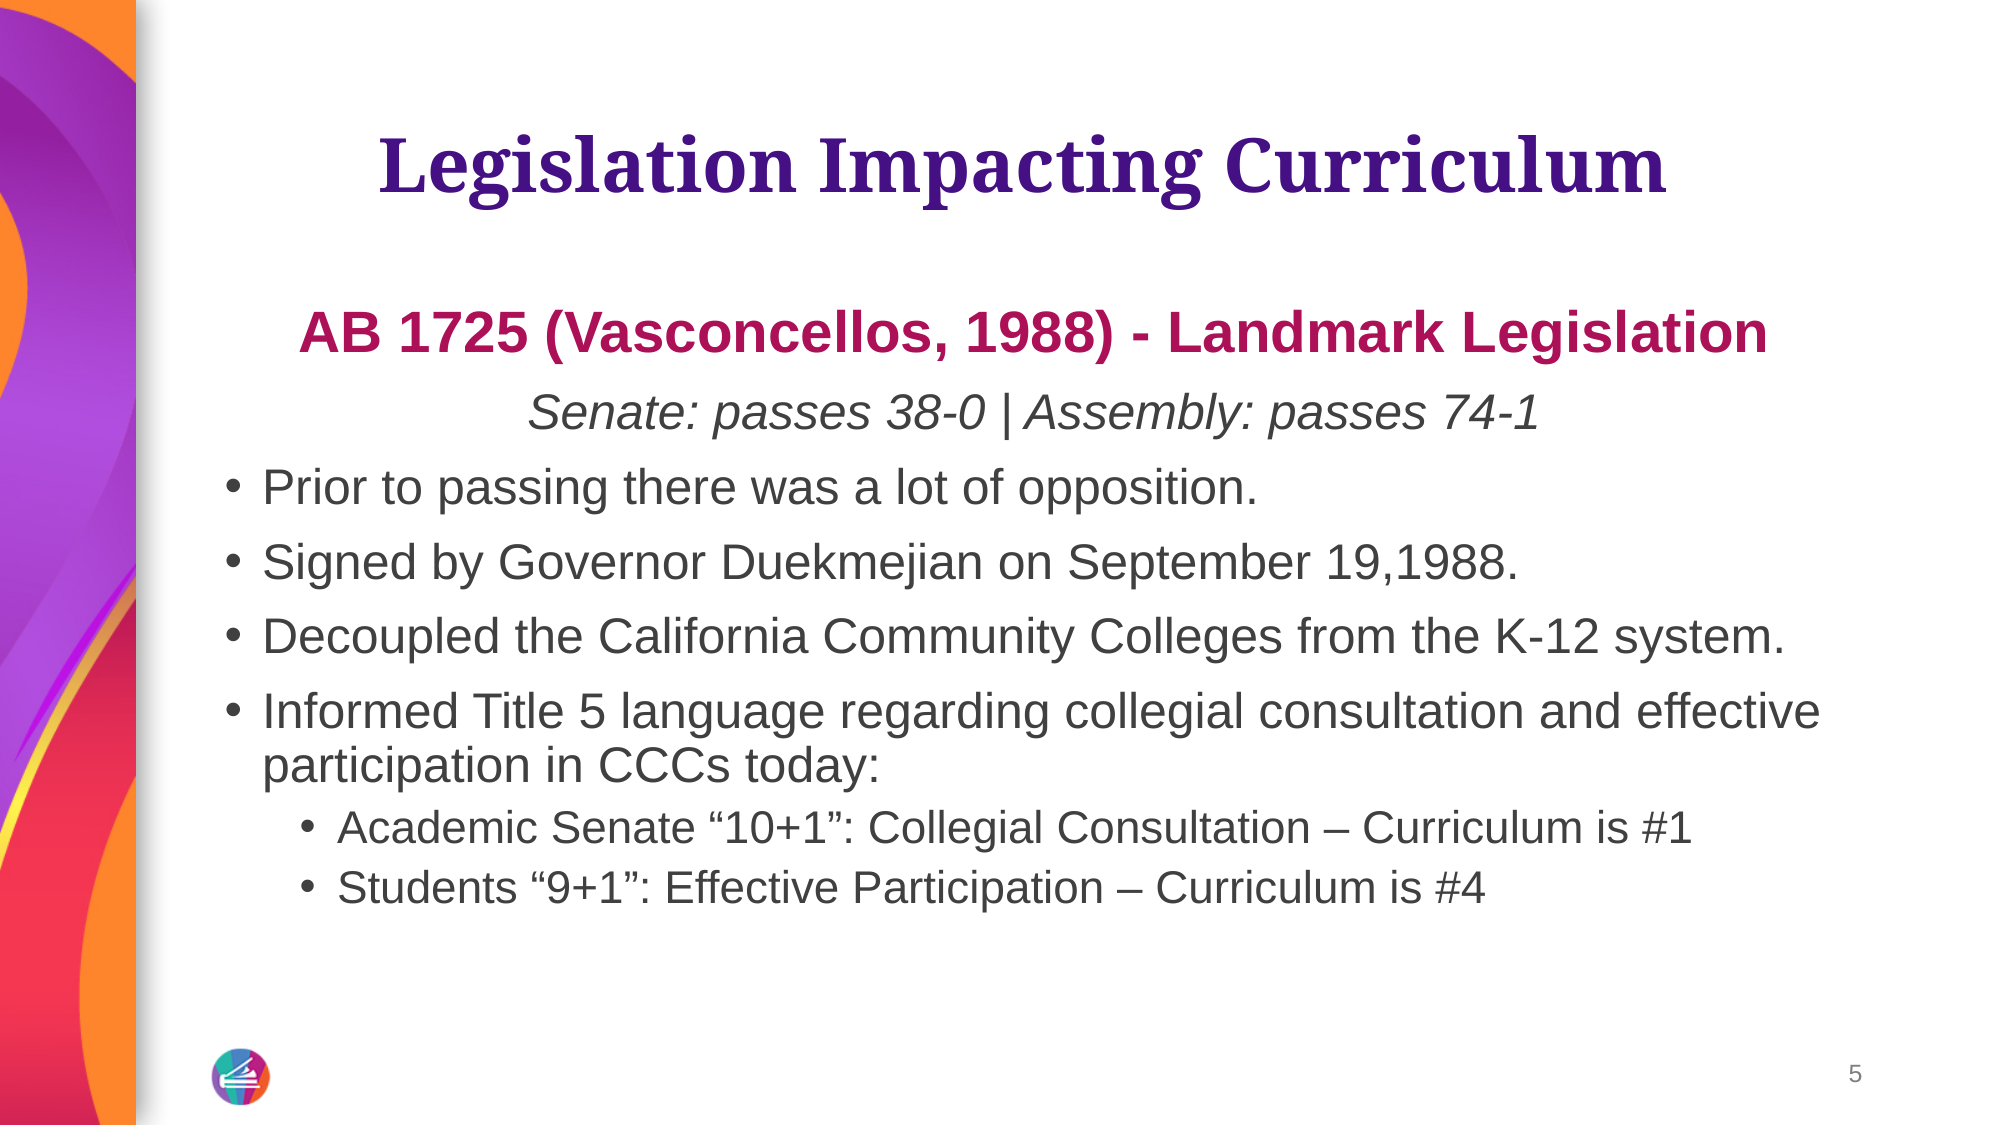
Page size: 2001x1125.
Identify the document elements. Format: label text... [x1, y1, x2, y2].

picture [209, 1046, 272, 1108]
picture [0, 0, 136, 1125]
slide_number 5 [1712, 1042, 1863, 1103]
title Legislation Impacting Curriculum [209, 59, 1858, 278]
list AB 1725 (Vasconcellos, 1988) - Landmark Legislation Senate: passes 38-0 | Assembly: passes 74-1 Prior to passing there was a lot of opposition. Signed by Governor Duekmejian on September 19,1988. Decoupled the California Community Colleges from the K-12 system. Informed Title 5 language regarding collegial consultation and effective participation in CCCs today: Academic Senate “10+1”: Collegial Consultation – Curriculum is #1 Students “9+1”: Effective Participation – Curriculum is #4 [209, 294, 1860, 1020]
